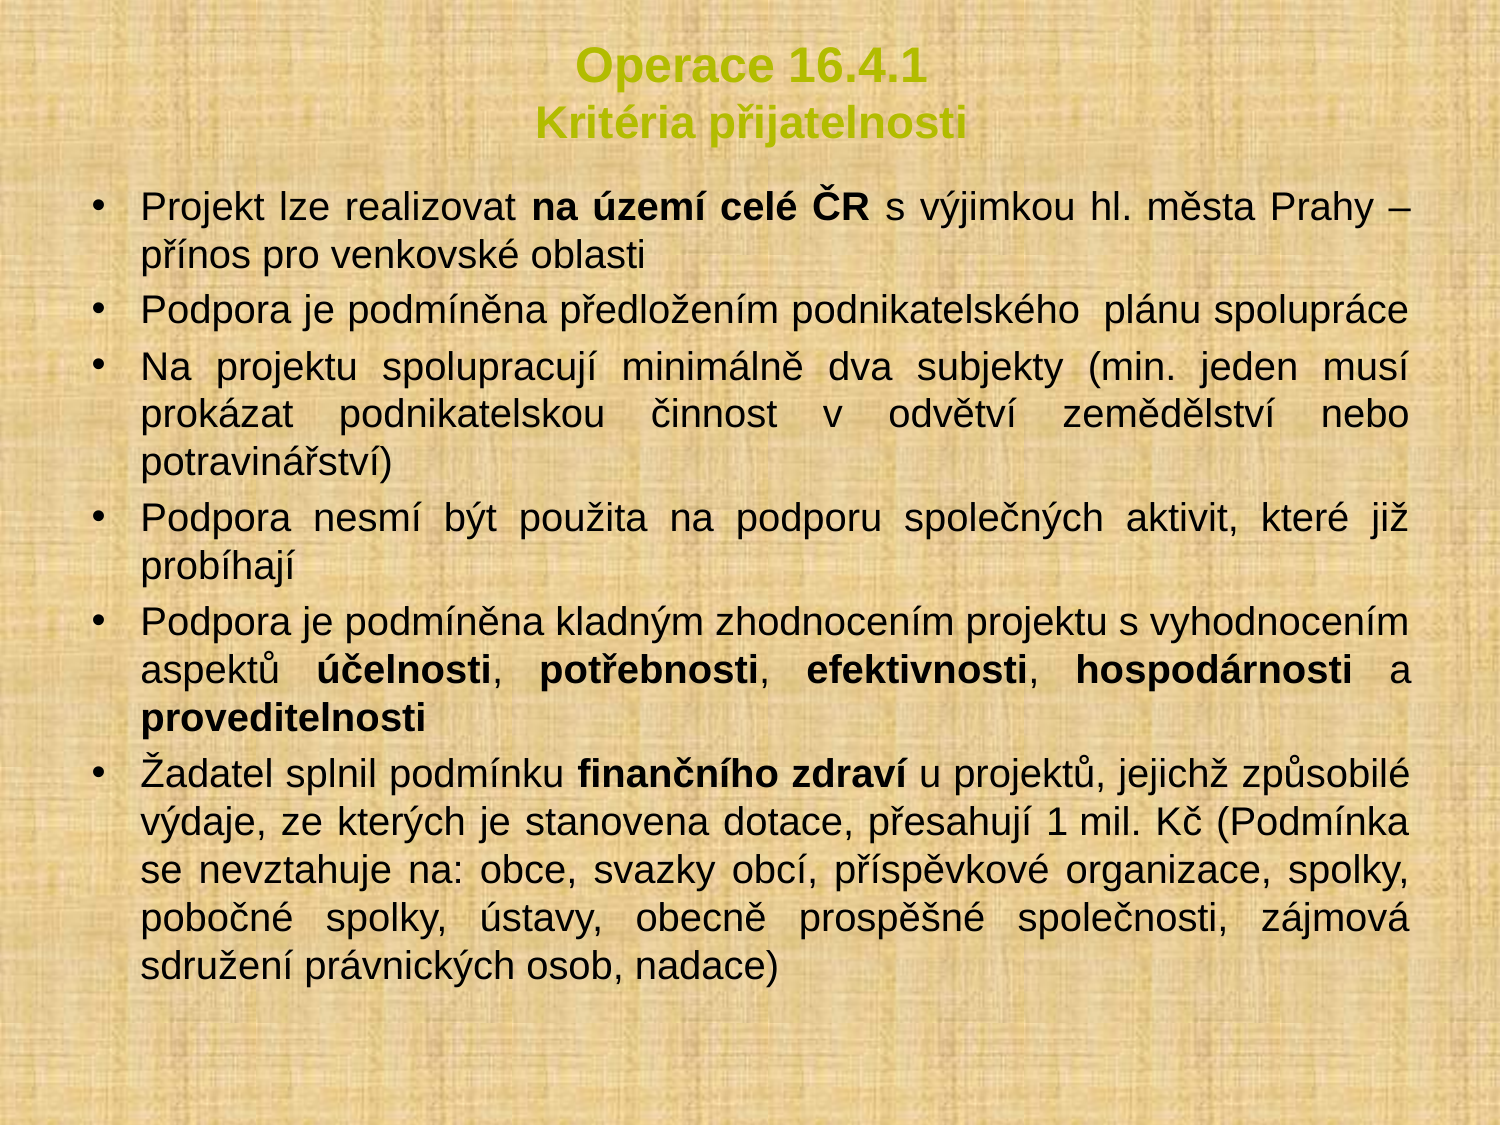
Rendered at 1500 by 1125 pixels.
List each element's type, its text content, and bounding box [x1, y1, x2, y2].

list Projekt lze realizovat na území celé ČR s výjimkou hl. města Prahy – přínos pro venkovské oblasti Podpora je podmíněna předložením podnikatelského plánu spolupráce Na projektu spolupracují minimálně dva subjekty (min. jeden musí prokázat podnikatelskou činnost v odvětví zemědělství nebo potravinářství) Podpora nesmí být použita na podporu společných aktivit, které již probíhají Podpora je podmíněna kladným zhodnocením projektu s vyhodnocením aspektů účelnosti, potřebnosti, efektivnosti, hospodárnosti a proveditelnosti Žadatel splnil podmínku finančního zdraví u projektů, jejichž způsobilé výdaje, ze kterých je stanovena dotace, přesahují 1 mil. Kč (Podmínka se nevztahuje na: obce, svazky obcí, příspěvkové organizace, spolky, pobočné spolky, ústavy, obecně prospěšné společnosti, zájmová sdružení právnických osob, nadace) [76, 172, 1427, 1047]
picture [0, 0, 1500, 1125]
title Operace 16.4.1 Kritéria přijatelnosti [76, 19, 1427, 161]
